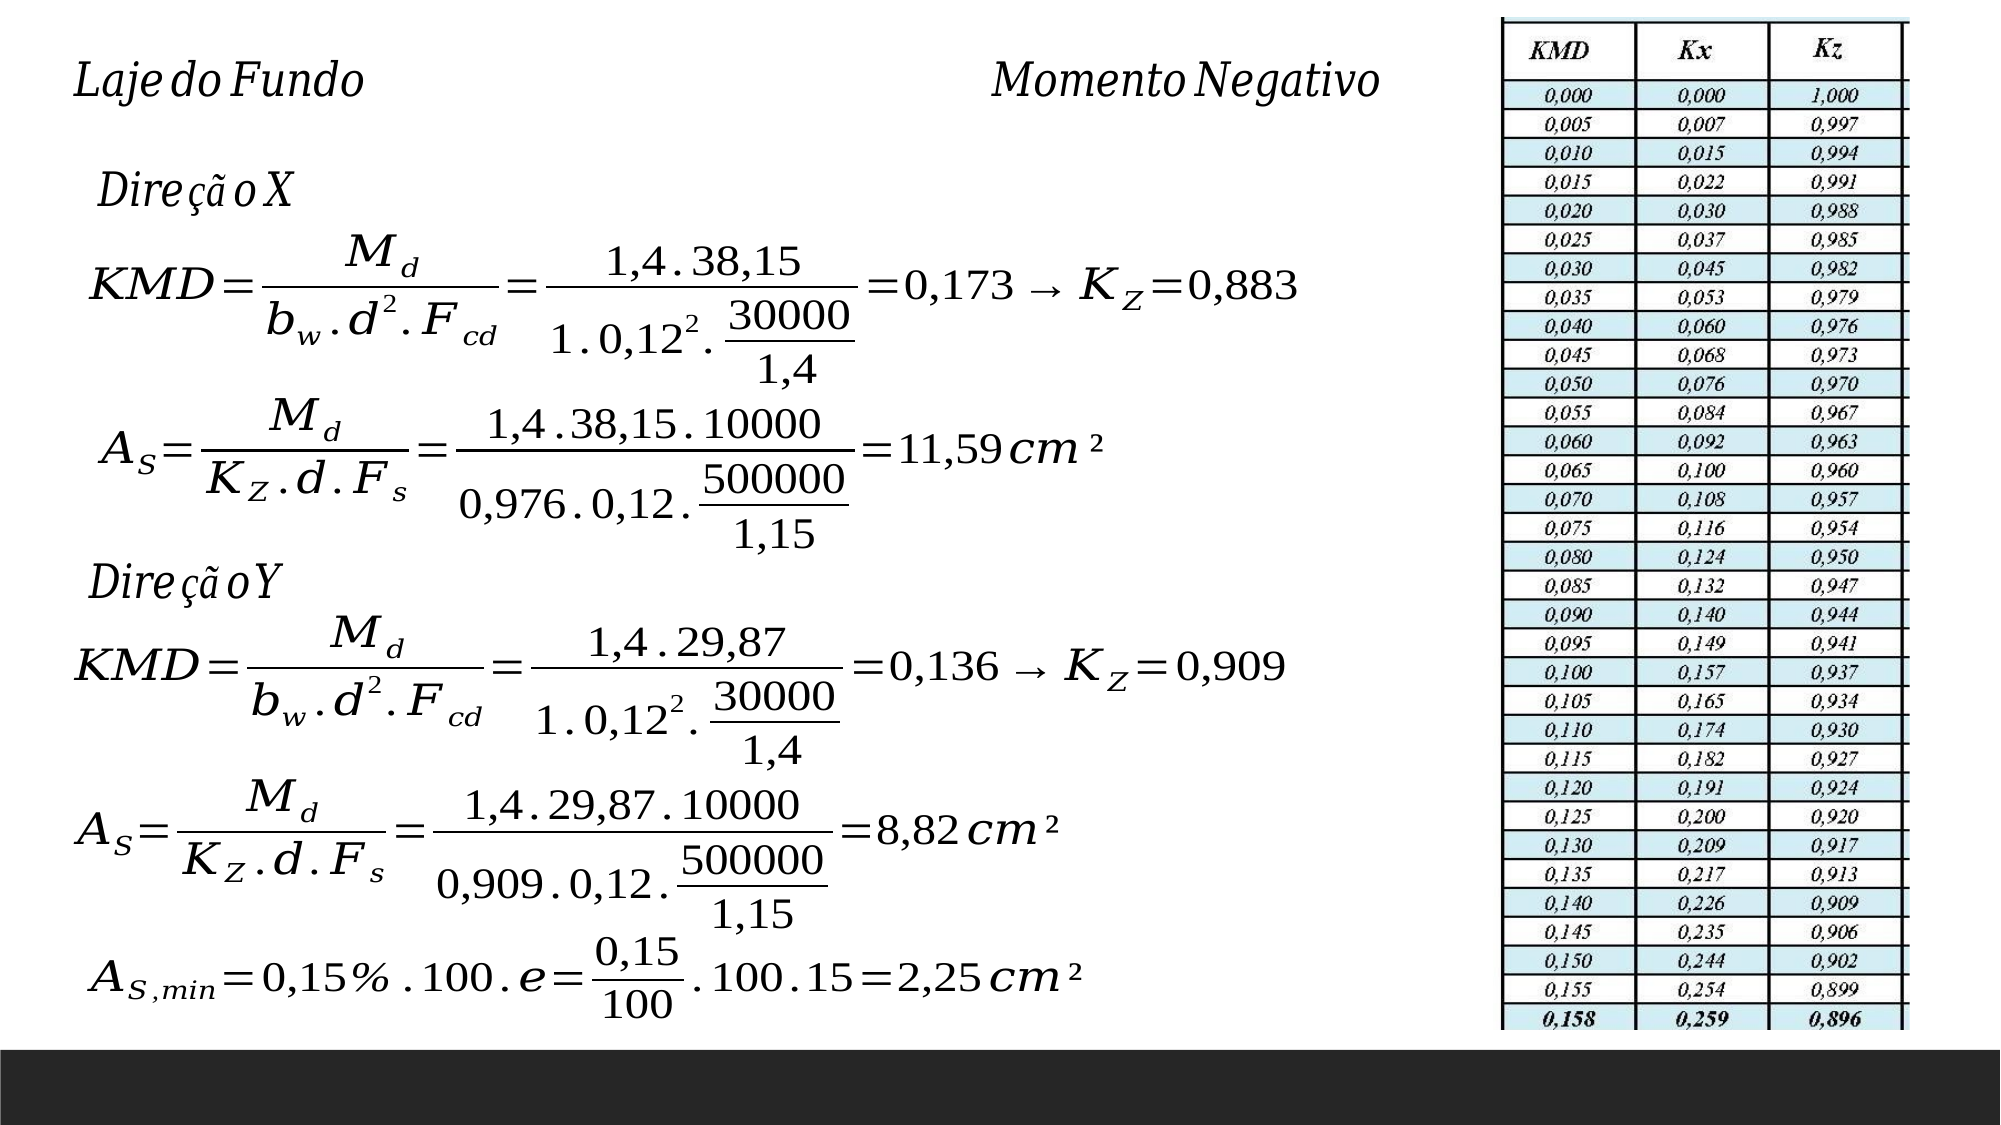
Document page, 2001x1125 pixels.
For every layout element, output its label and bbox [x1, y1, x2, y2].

picture [1480, 16, 1911, 1031]
